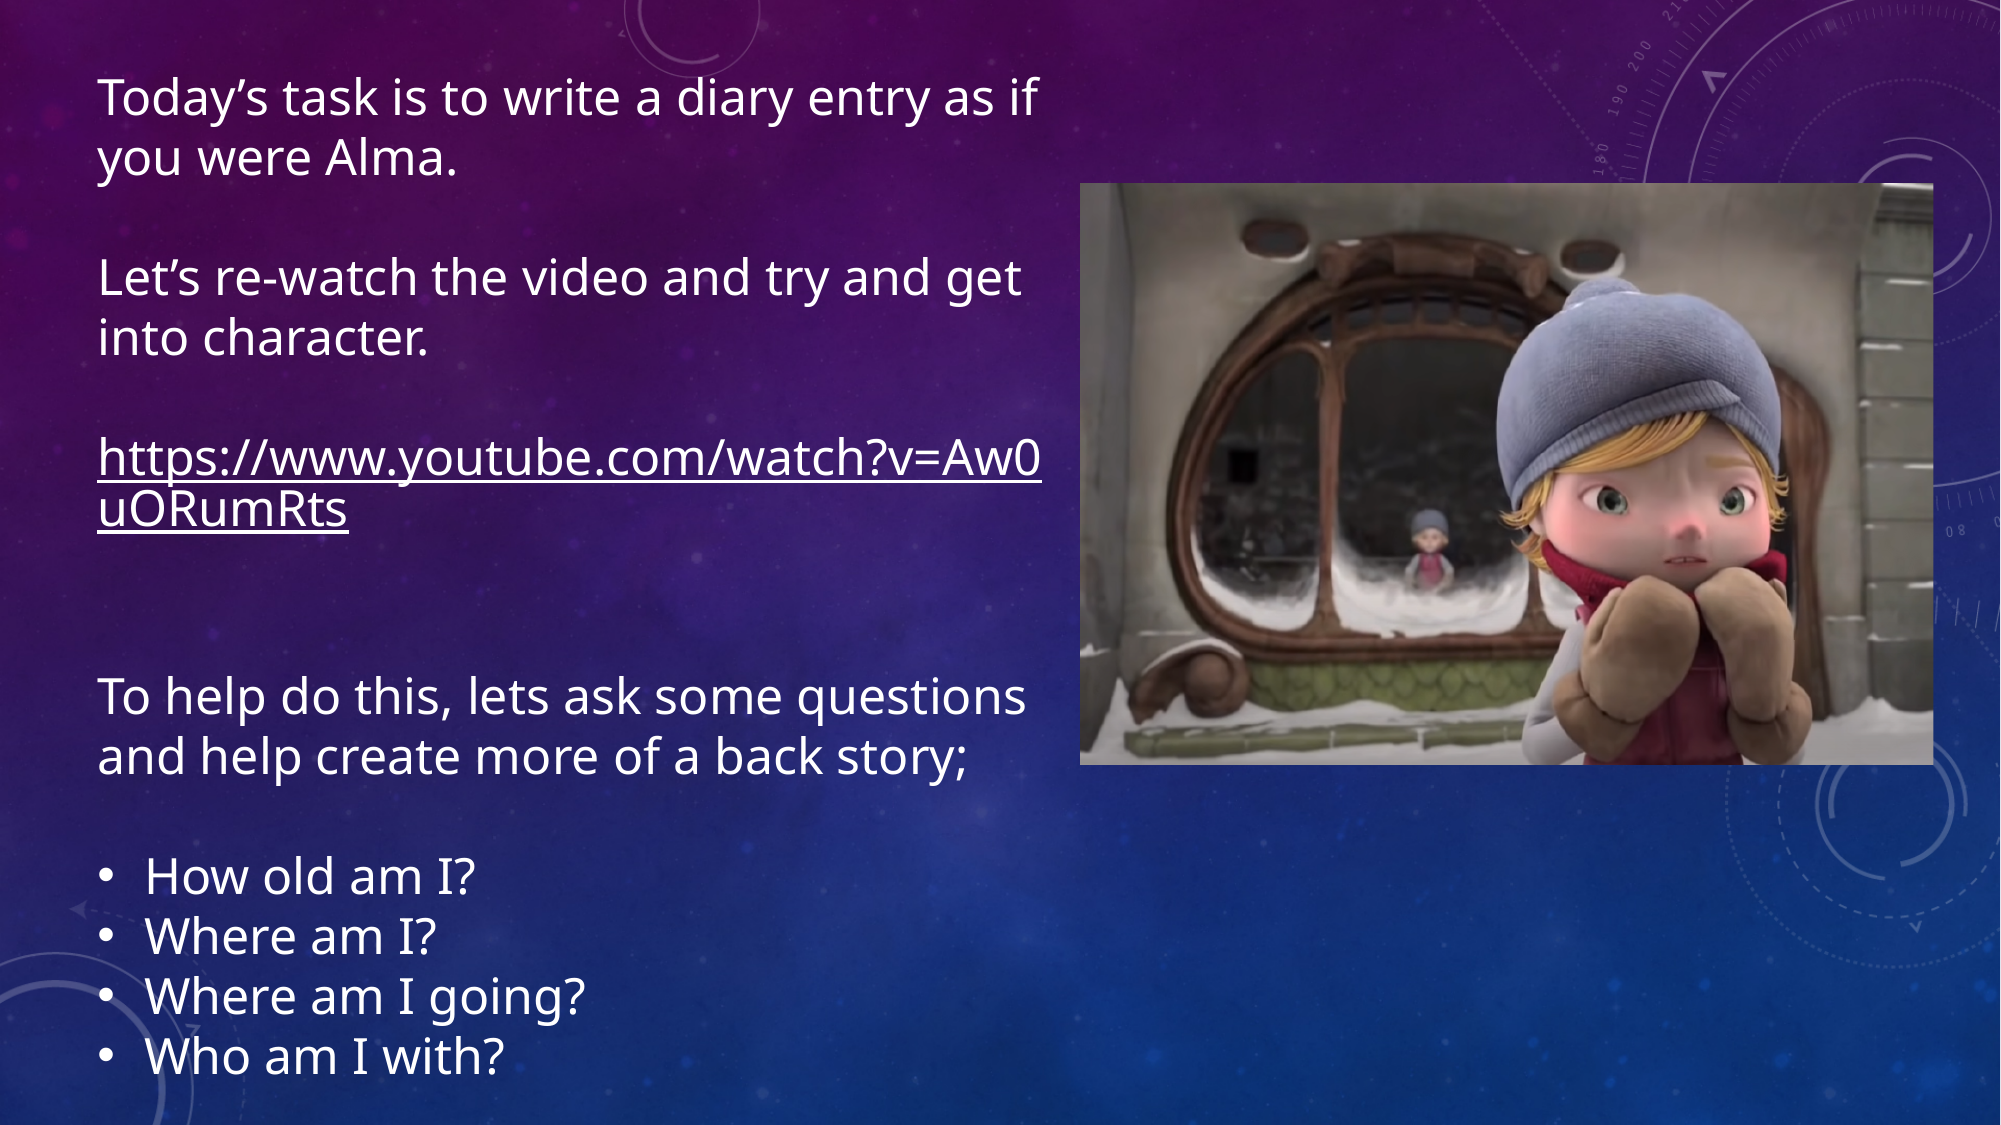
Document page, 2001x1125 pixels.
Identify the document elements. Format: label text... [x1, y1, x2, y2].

picture [0, 0, 2001, 1125]
text_box Today’s task is to write a diary entry as if you were Alma. Let’s re-watch the video and try and get into character. https://www.youtube.com/watch?v=Aw0uORumRts To help do this, lets ask some questions and help create more of a back story; How old am I? Where am I? Where am I going? Who am I with? [82, 58, 1081, 1042]
